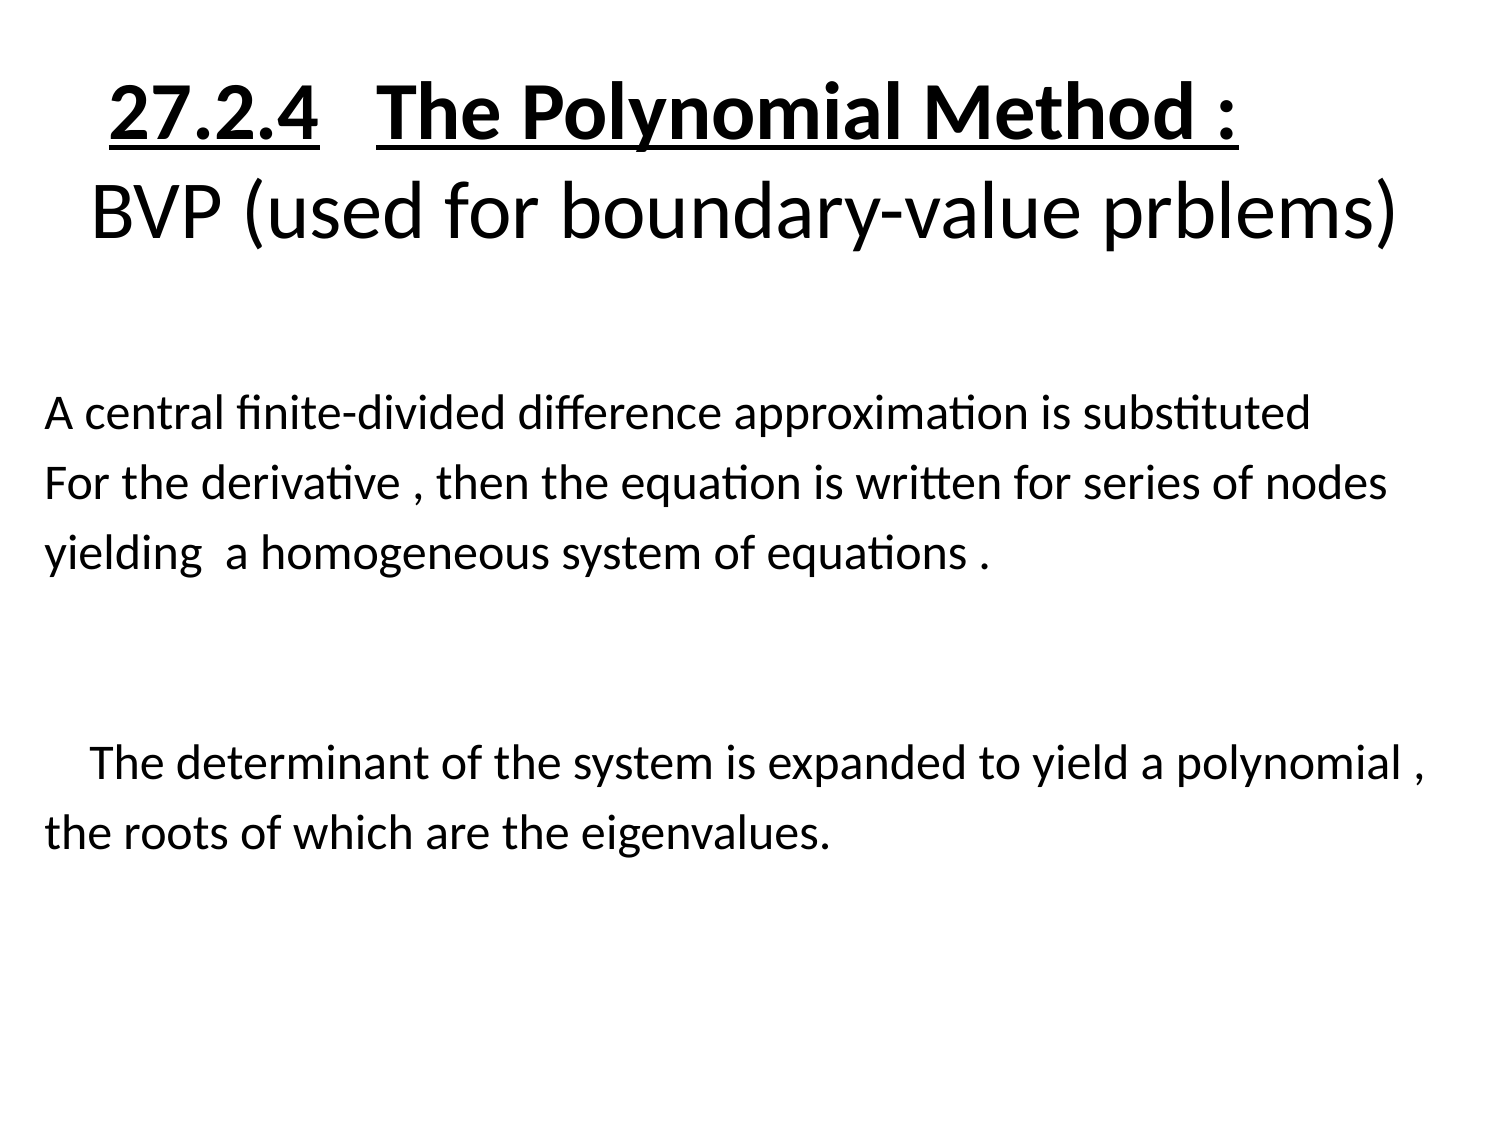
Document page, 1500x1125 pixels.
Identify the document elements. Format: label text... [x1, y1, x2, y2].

list A central finite-divided difference approximation is substituted For the derivative , then the equation is written for series of nodes yielding a homogeneous system of equations . The determinant of the system is expanded to yield a polynomial , the roots of which are the eigenvalues. [29, 231, 1471, 1017]
title 27.2.4 The Polynomial Method : BVP (used for boundary-value prblems) [75, 45, 1425, 231]
